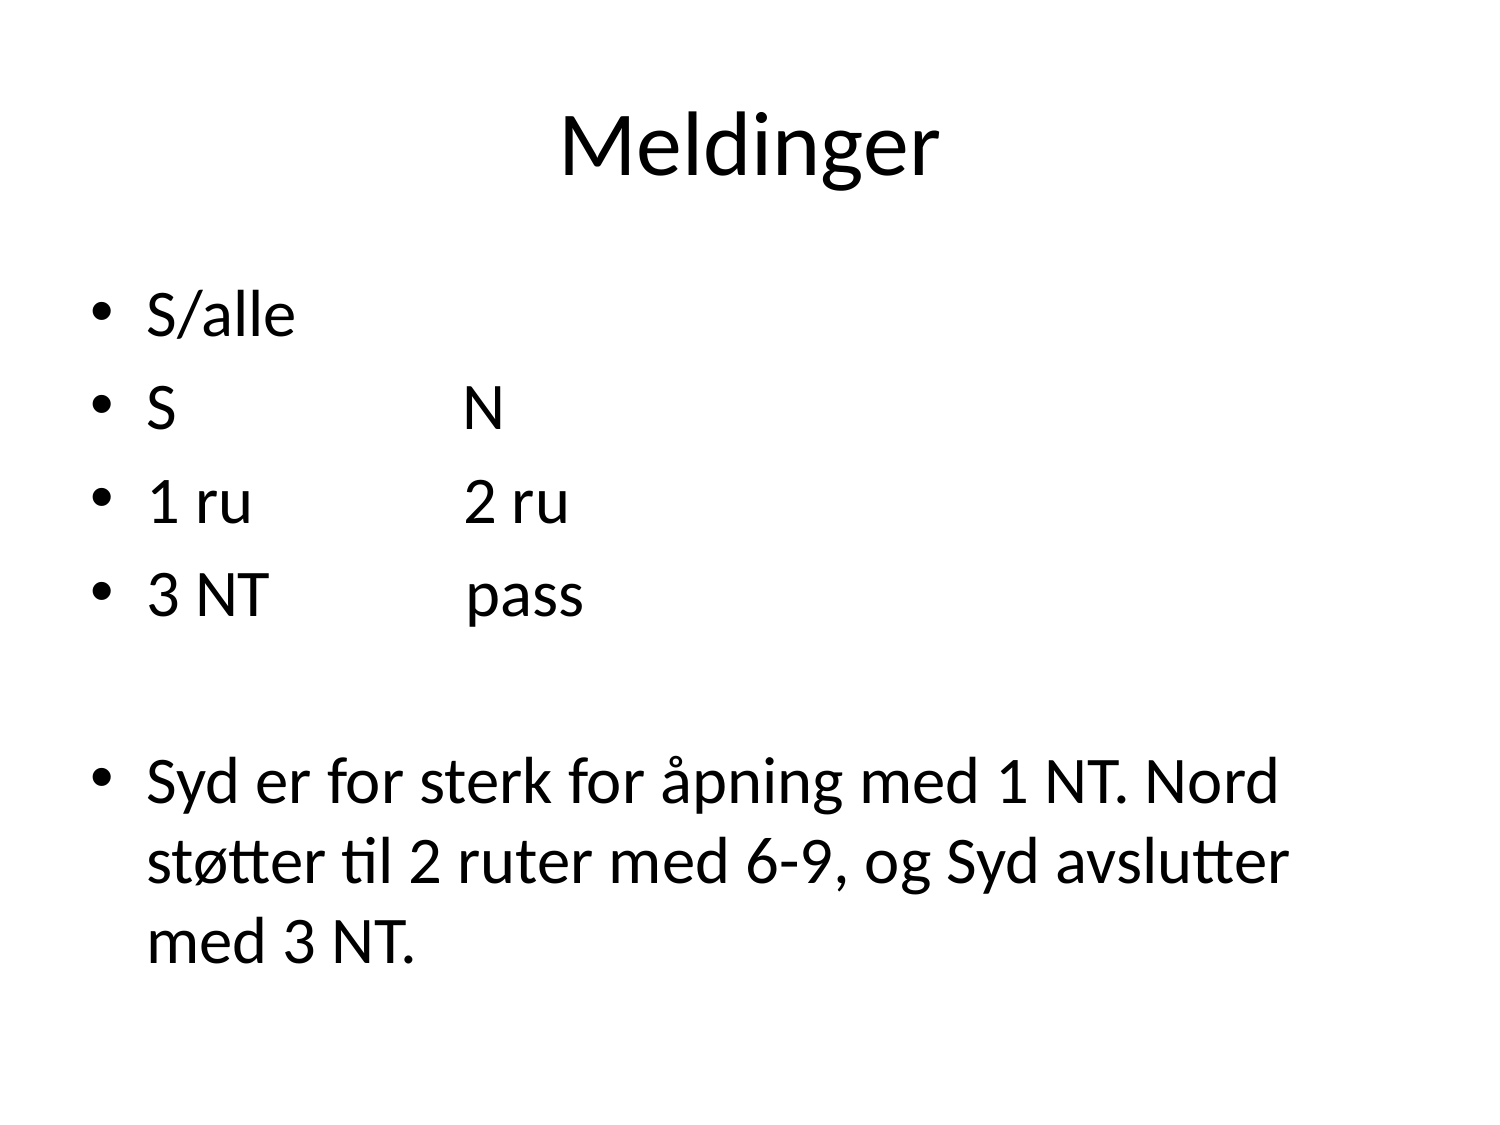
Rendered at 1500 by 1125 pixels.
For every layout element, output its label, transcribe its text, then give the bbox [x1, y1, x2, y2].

list S/alle S N 1 ru 2 ru 3 NT pass Syd er for sterk for åpning med 1 NT. Nord støtter til 2 ruter med 6-9, og Syd avslutter med 3 NT. [75, 262, 1425, 1005]
title Meldinger [75, 45, 1425, 233]
